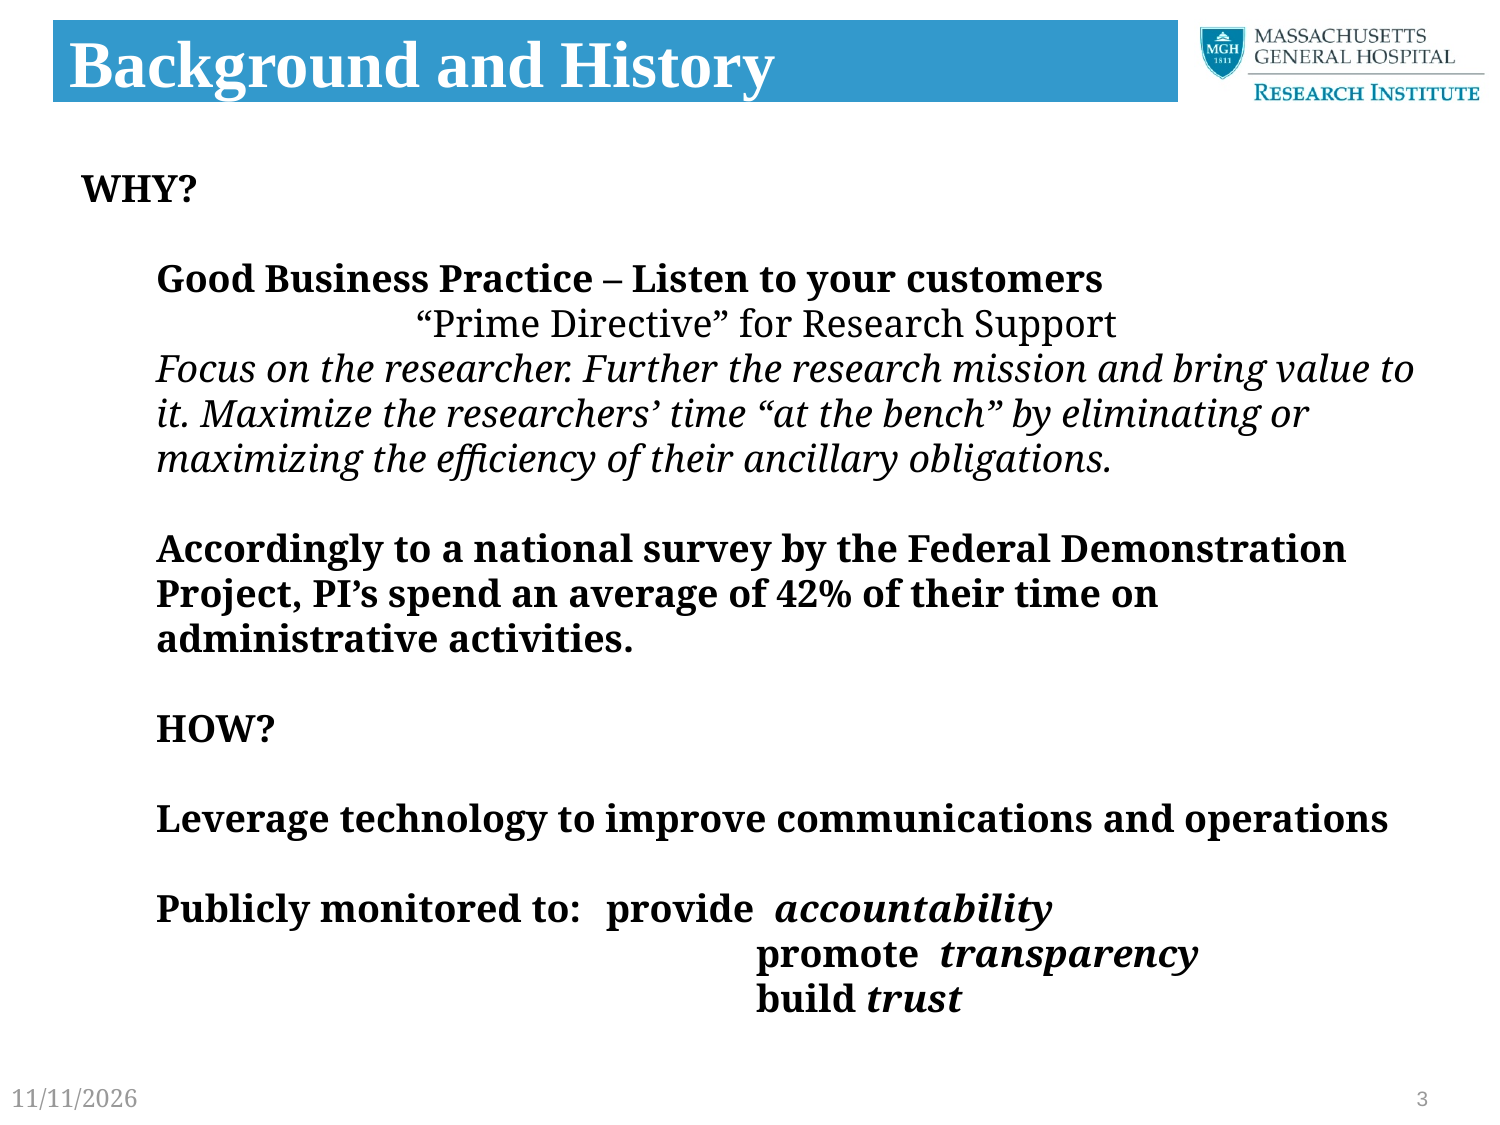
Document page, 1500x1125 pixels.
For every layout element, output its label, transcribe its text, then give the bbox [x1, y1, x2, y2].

picture [1194, 7, 1493, 112]
text_box WHY? Good Business Practice – Listen to your customers “Prime Directive” for Research Support Focus on the researcher. Further the research mission and bring value to it. Maximize the researchers’ time “at the bench” by eliminating or maximizing the efficiency of their ancillary obligations. Accordingly to a national survey by the Federal Demonstration Project, PI’s spend an average of 42% of their time on administrative activities. HOW? Leverage technology to improve communications and operations Publicly monitored to: provide accountability promote transparency build trust [66, 157, 1440, 1068]
title Background and History [53, 20, 1178, 102]
